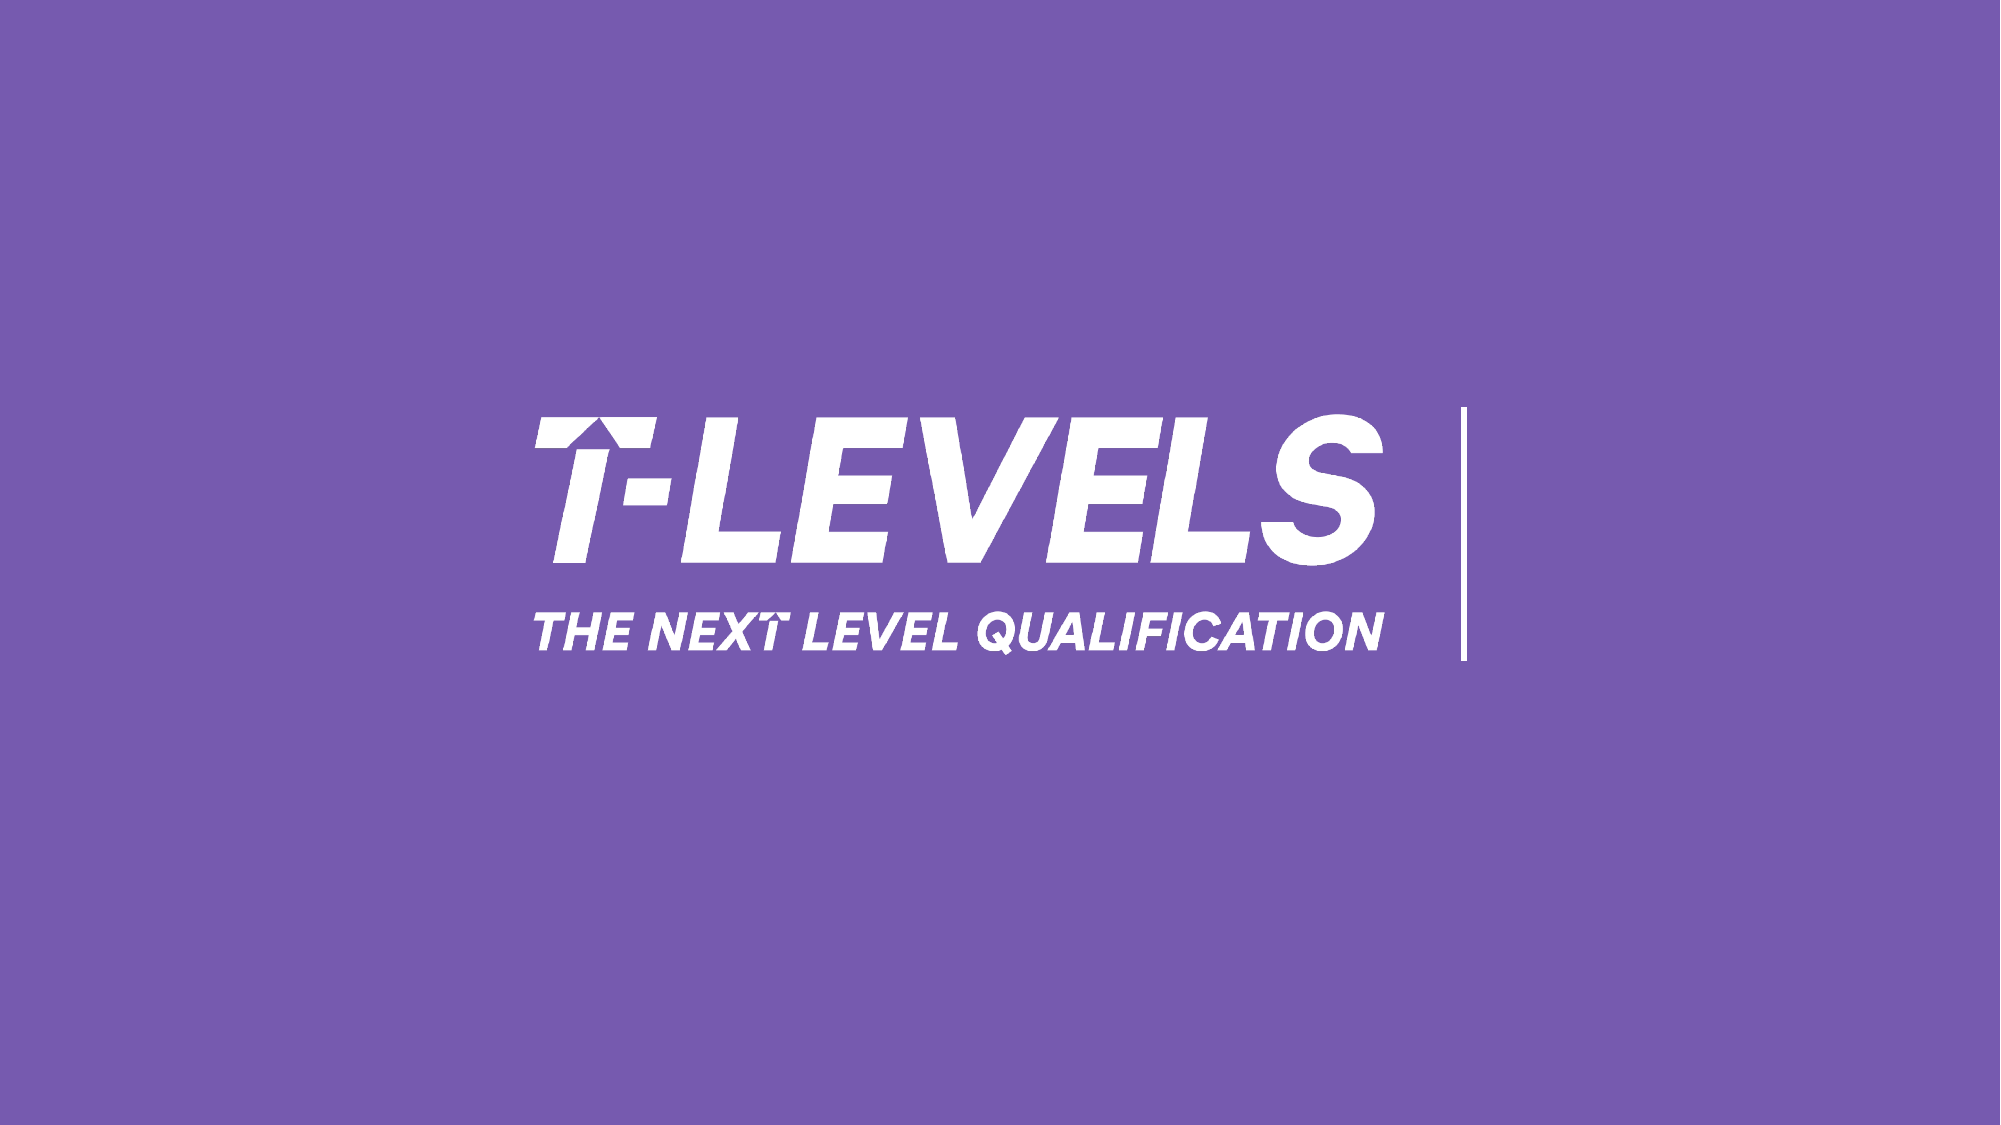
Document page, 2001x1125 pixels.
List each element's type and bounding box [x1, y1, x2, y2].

picture [520, 392, 1400, 680]
